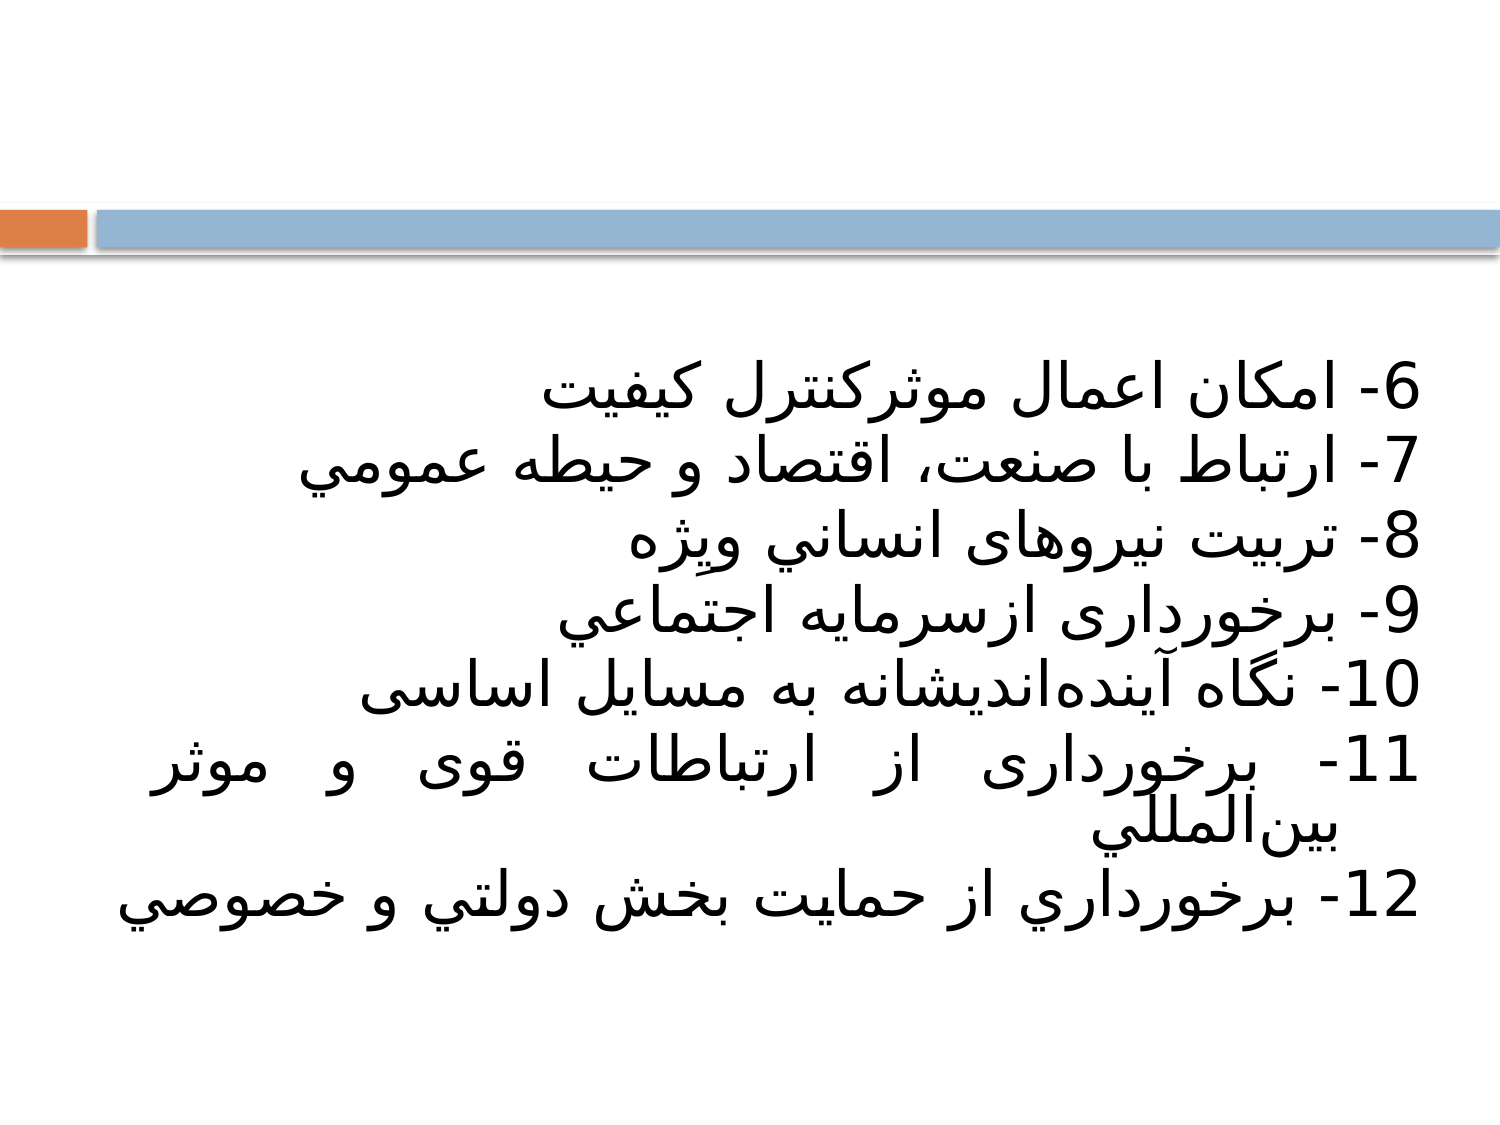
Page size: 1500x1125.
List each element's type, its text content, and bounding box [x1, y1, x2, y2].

list 6- امکان اعمال موثركنترل كيفيت 7- ارتباط با صنعت، اقتصاد و حيطه عمومي 8- تربيت نيروهای انساني ويِژه 9- برخورداری ازسرمايه اجتماعي 10- نگاه آينده‌انديشانه به مسايل اساسی 11- برخورداری از ارتباطات قوی و موثر بين‌المللي 12- برخورداري از حمايت بخش دولتي و خصوصي [100, 262, 1439, 1001]
